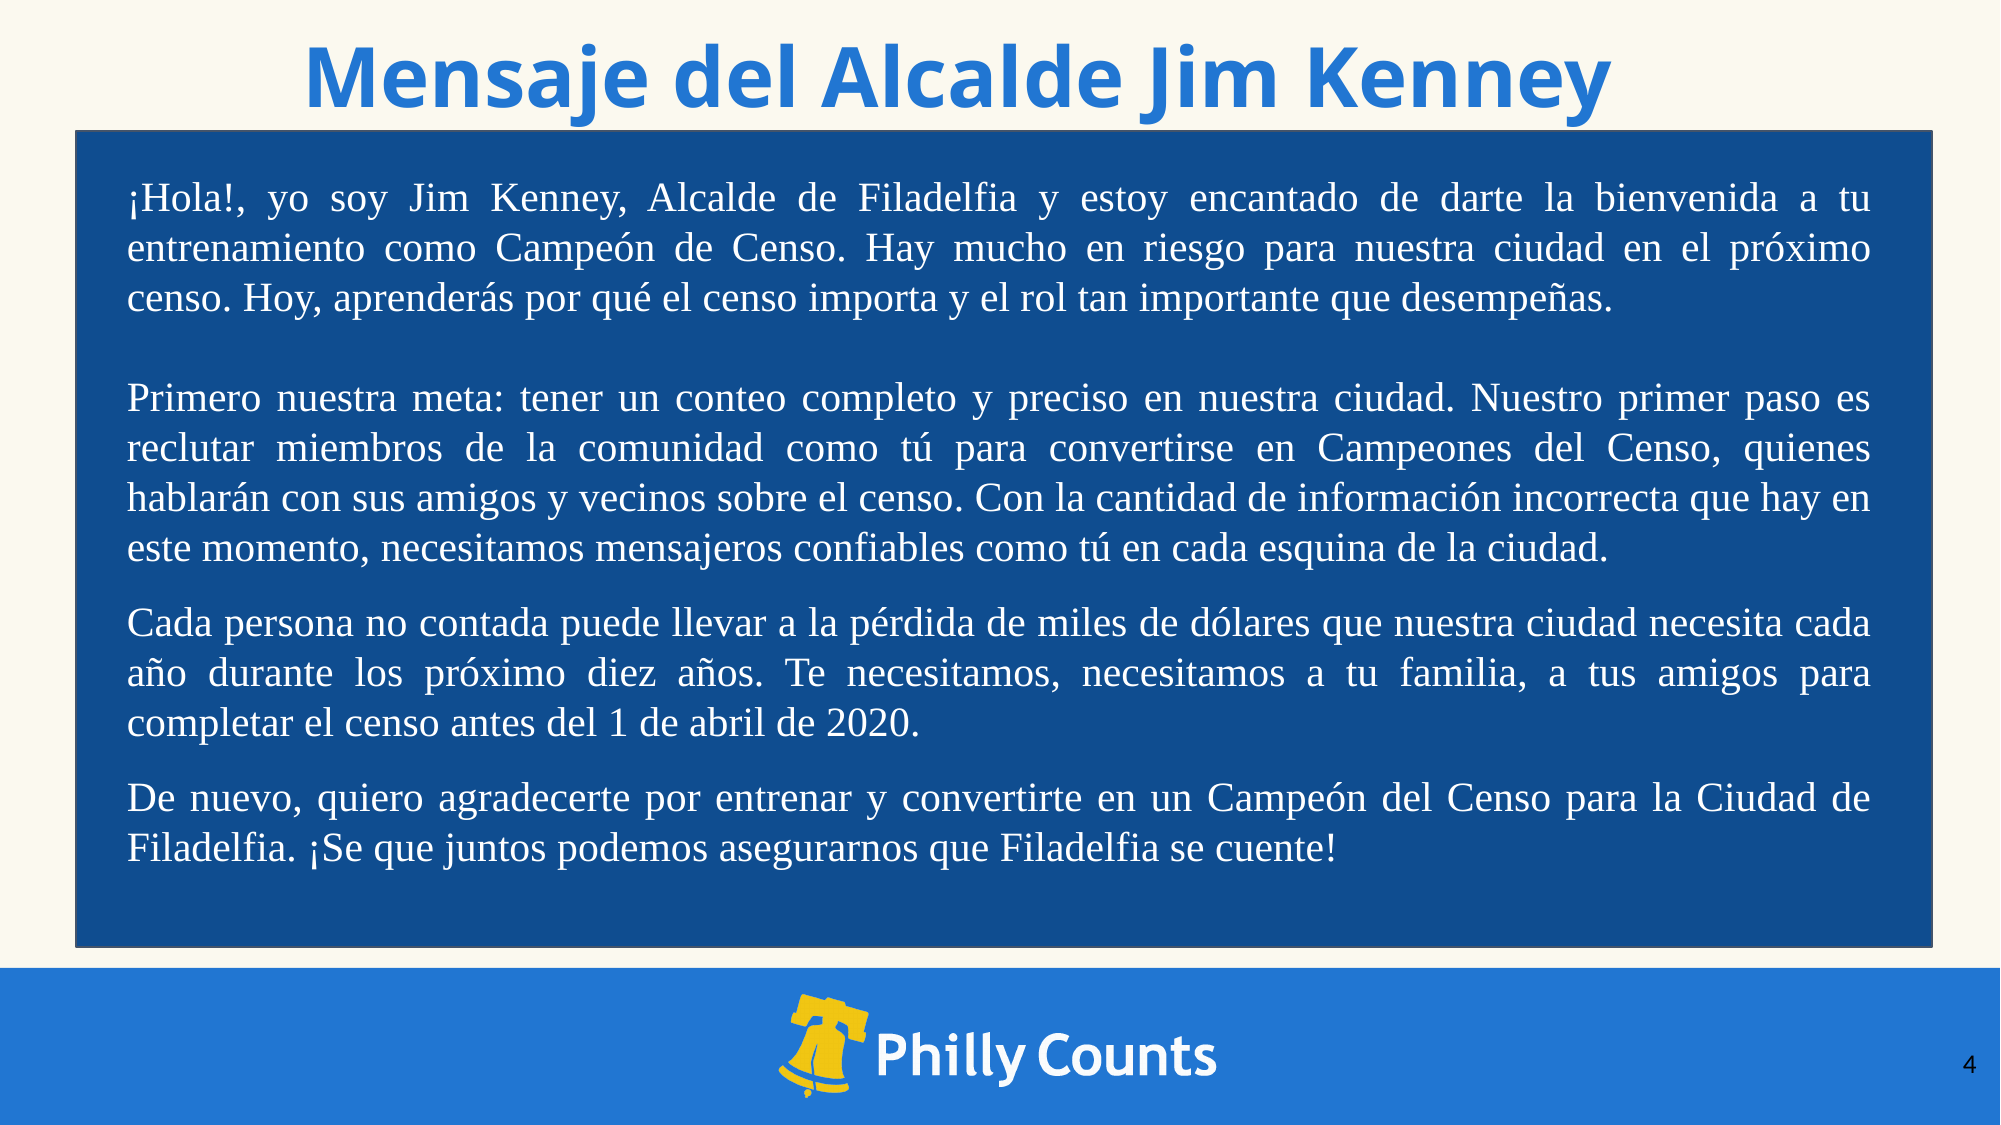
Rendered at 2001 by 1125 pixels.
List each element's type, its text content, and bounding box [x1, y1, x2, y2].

slide_number ‹#› [1871, 1038, 1992, 1125]
text_box Mensaje del Alcalde Jim Kenney [287, 17, 1933, 134]
picture [776, 994, 1224, 1098]
text_box [76, 130, 1932, 948]
text_box ¡Hola!, yo soy Jim Kenney, Alcalde de Filadelfia y estoy encantado de darte la bienvenida a tu entrenamiento como Campeón de Censo. Hay mucho en riesgo para nuestra ciudad en el próximo censo. Hoy, aprenderás por qué el censo importa y el rol tan importante que desempeñas. Primero nuestra meta: tener un conteo completo y preciso en nuestra ciudad. Nuestro primer paso es reclutar miembros de la comunidad como tú para convertirse en Campeones del Censo, quienes hablarán con sus amigos y vecinos sobre el censo. Con la cantidad de información incorrecta que hay en este momento, necesitamos mensajeros confiables como tú en cada esquina de la ciudad. Cada persona no contada puede llevar a la pérdida de miles de dólares que nuestra ciudad necesita cada año durante los próximo diez años. Te necesitamos, necesitamos a tu familia, a tus amigos para completar el censo antes del 1 de abril de 2020. De nuevo, quiero agradecerte por entrenar y convertirte en un Campeón del Censo para la Ciudad de Filadelfia. ¡Se que juntos podemos asegurarnos que Filadelfia se cuente! [111, 154, 1888, 944]
